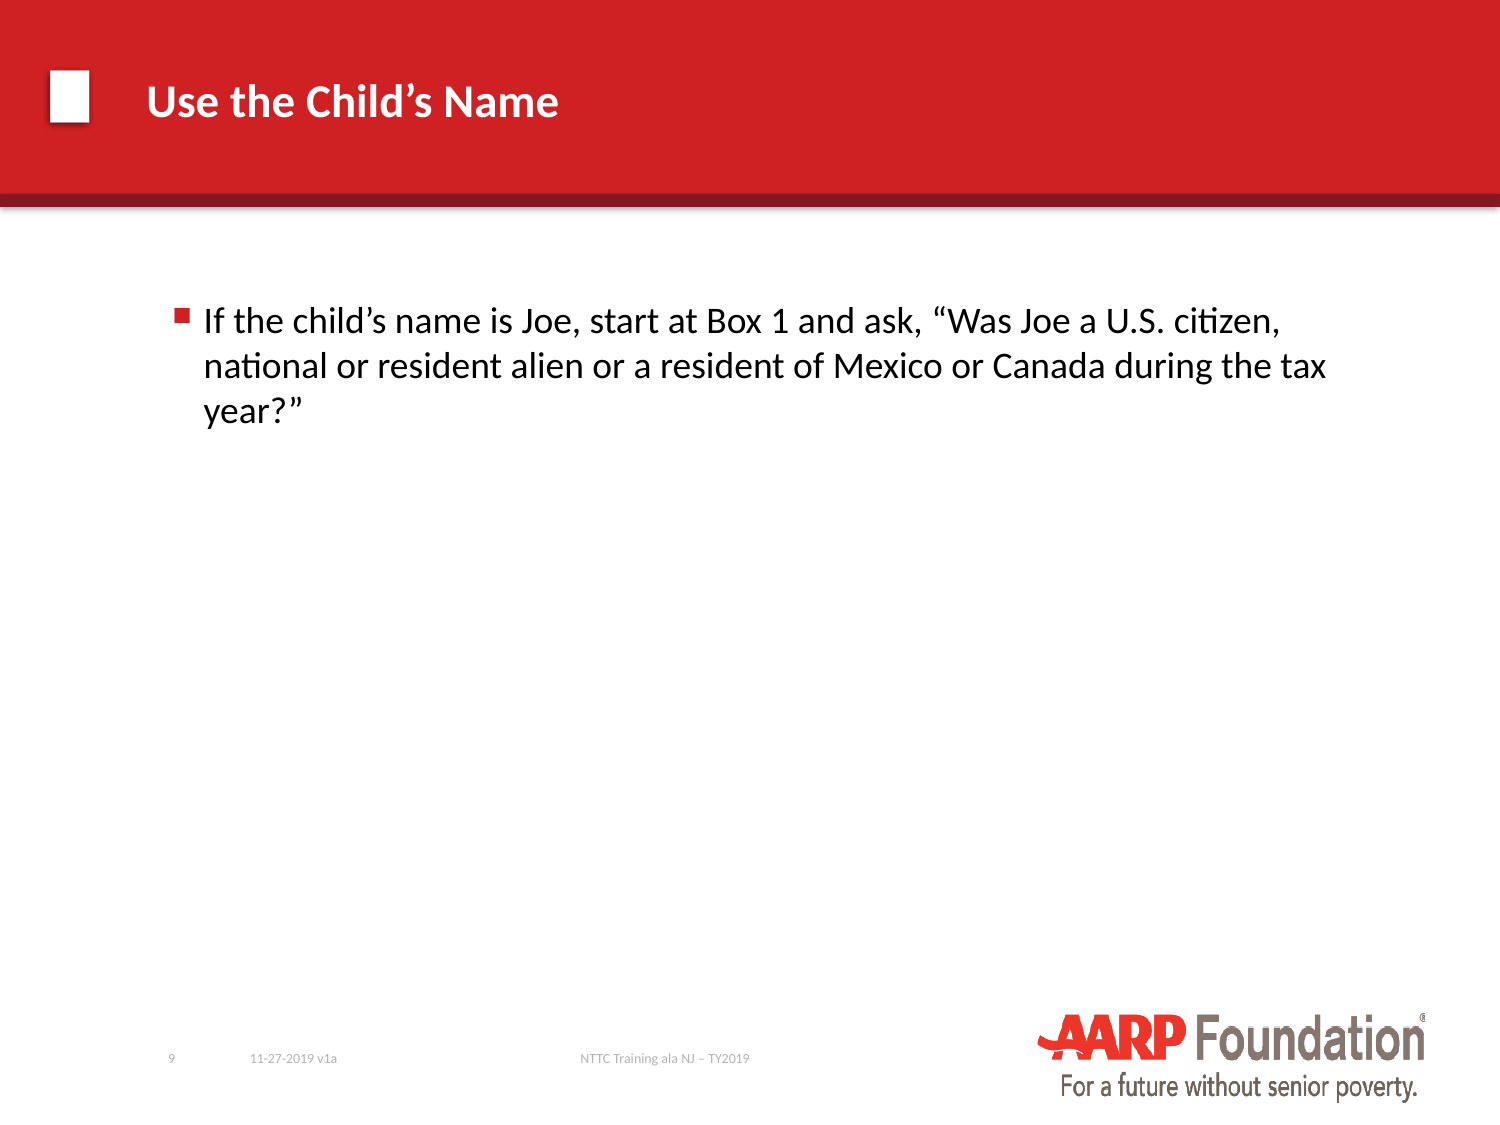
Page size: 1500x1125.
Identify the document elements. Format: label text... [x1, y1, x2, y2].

slide_number 9 [75, 1027, 191, 1088]
list If the child’s name is Joe, start at Box 1 and ask, “Was Joe a U.S. citizen, national or resident alien or a resident of Mexico or Canada during the tax year?” [157, 288, 1358, 949]
footer NTTC Training ala NJ – TY2019 [427, 1027, 903, 1088]
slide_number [234, 1027, 399, 1088]
title Use the Child’s Name [131, 4, 1331, 193]
